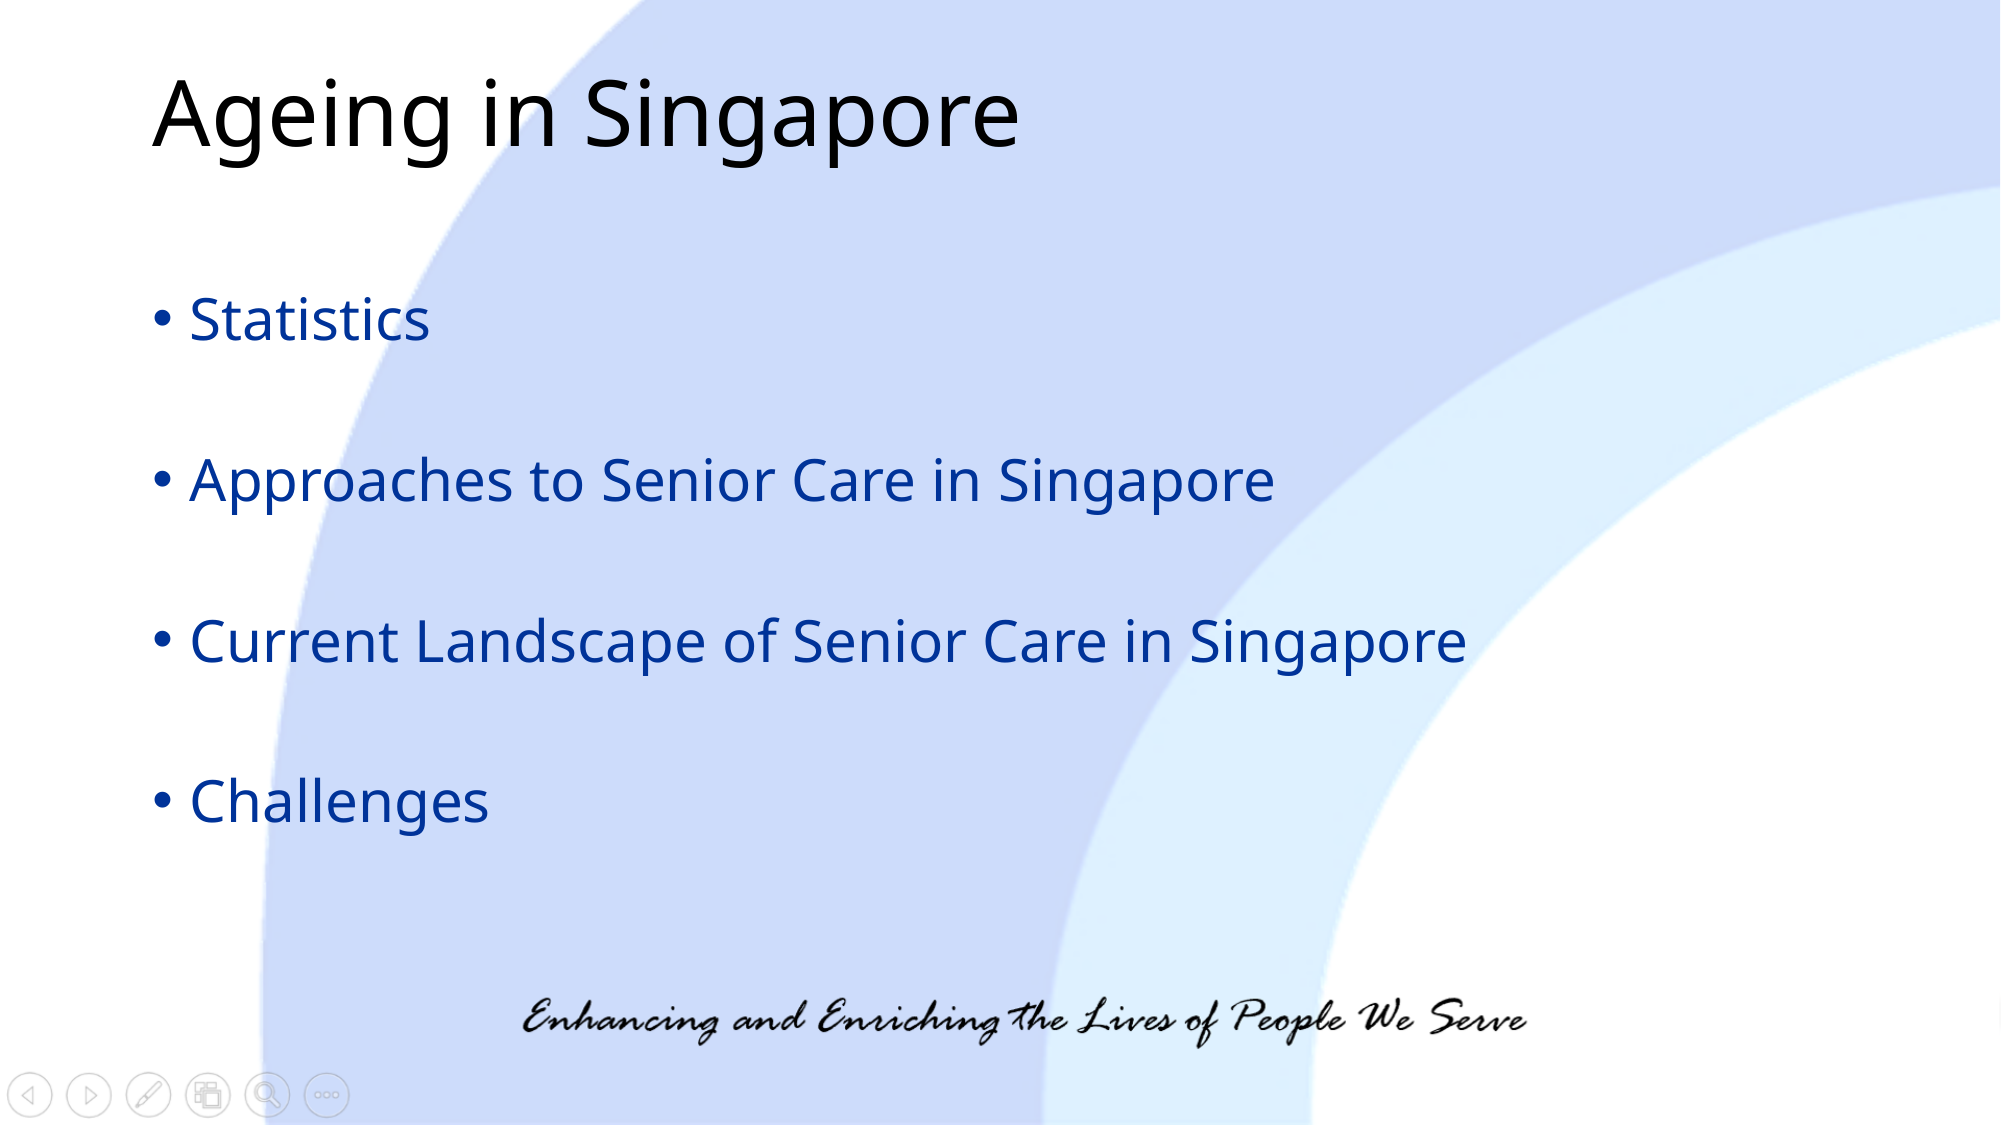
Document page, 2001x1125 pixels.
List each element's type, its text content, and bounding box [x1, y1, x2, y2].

list Statistics Approaches to Senior Care in Singapore Current Landscape of Senior Care in Singapore Challenges [137, 204, 1863, 1014]
picture [0, 0, 2001, 1125]
title Ageing in Singapore [137, 59, 1863, 204]
